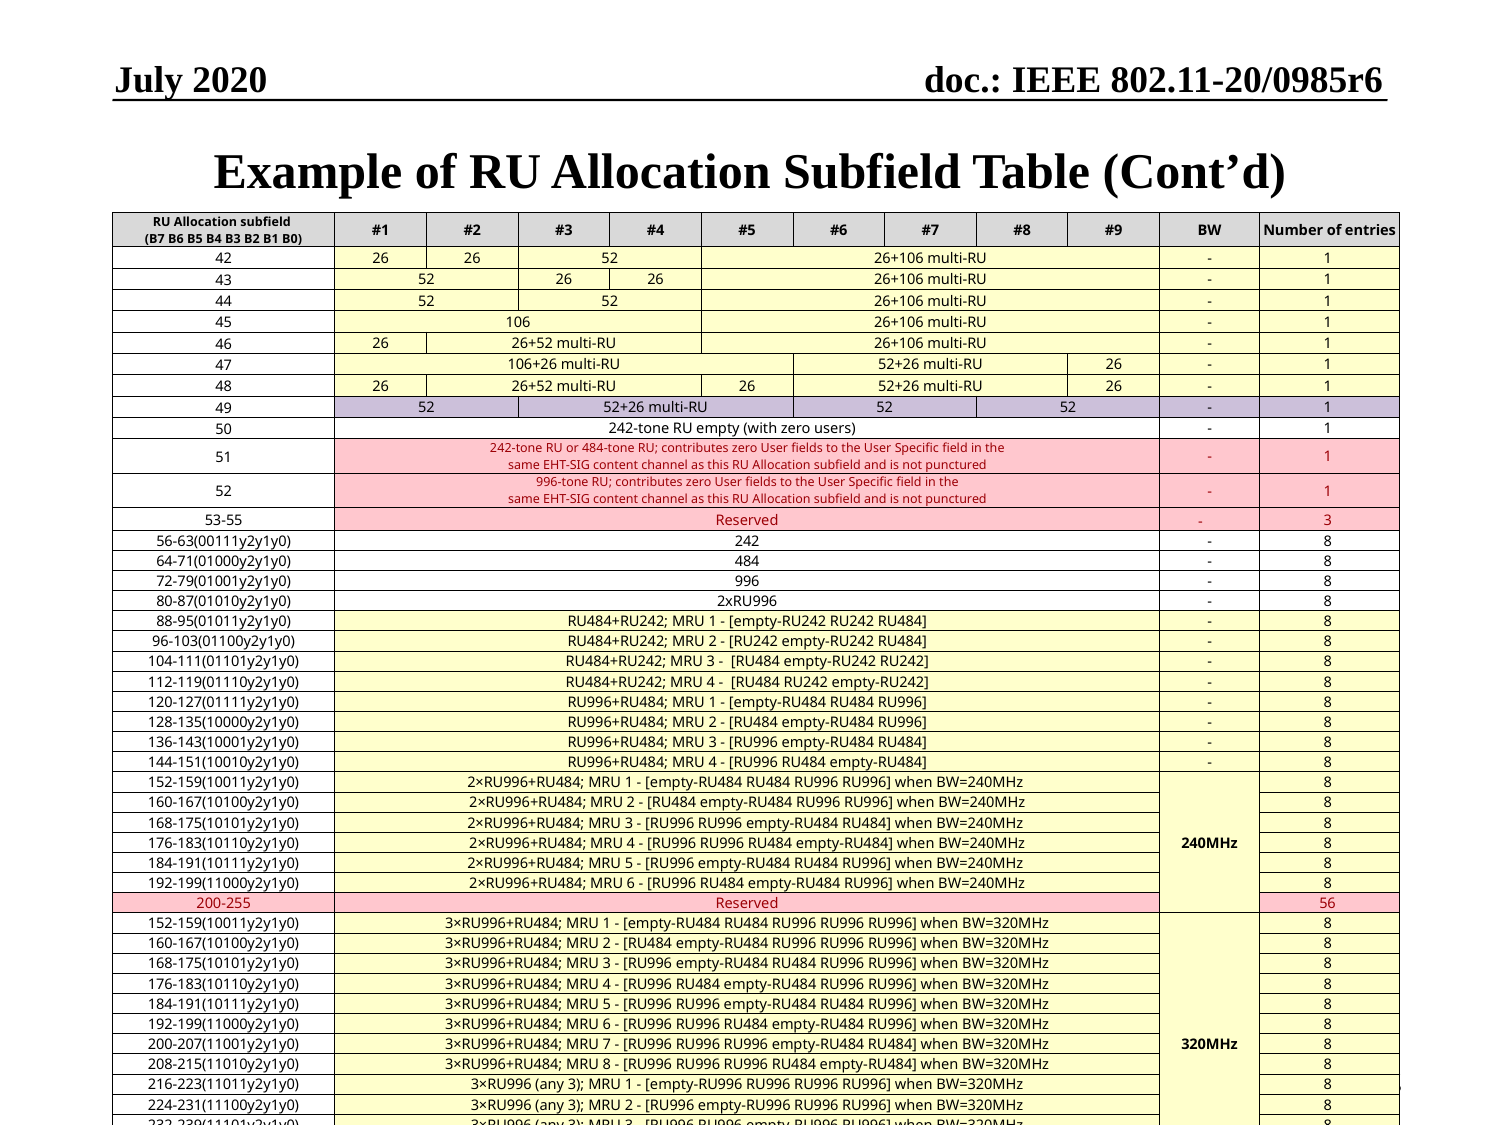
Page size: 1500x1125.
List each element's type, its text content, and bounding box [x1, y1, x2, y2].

table_cell 3×RU996+RU484; MRU 2 - [RU484 empty-RU484 RU996 RU996 RU996] when BW=320MHz [335, 934, 1159, 953]
table_cell 8 [1260, 994, 1399, 1013]
table_cell 43 [113, 269, 334, 289]
table_cell 1 [1260, 375, 1399, 396]
table_cell - [1160, 269, 1259, 289]
table_cell 8 [1260, 974, 1399, 993]
table_cell 52 [977, 397, 1159, 417]
table_cell - [1160, 418, 1259, 438]
table_cell RU996+RU484; MRU 1 - [empty-RU484 RU484 RU996] [335, 692, 1159, 711]
table_cell 3×RU996+RU484; MRU 3 - [RU996 empty-RU484 RU484 RU996 RU996] when BW=320MHz [335, 954, 1159, 973]
table_cell 106 [335, 311, 701, 332]
table_header #6 [794, 213, 884, 246]
table_cell 46 [113, 333, 334, 353]
table_cell 1 [1260, 333, 1399, 353]
table_cell RU996+RU484; MRU 3 - [RU996 empty-RU484 RU484] [335, 732, 1159, 751]
table_cell 8 [1260, 1034, 1399, 1053]
table_cell 64-71(01000y2y1y0) [113, 551, 334, 570]
table_cell 44 [113, 290, 334, 310]
table_cell 1 [1260, 474, 1399, 507]
table_cell - [1160, 439, 1259, 473]
table_cell - [1160, 672, 1259, 691]
table_cell 8 [1260, 934, 1399, 953]
table_cell 26 [1068, 354, 1159, 374]
table_cell - [1160, 508, 1259, 530]
table_cell 176-183(10110y2y1y0) [113, 974, 334, 993]
table_cell 8 [1260, 853, 1399, 872]
table_cell 8 [1260, 672, 1399, 691]
table_cell 56 [1260, 893, 1399, 912]
table_cell Reserved [335, 508, 1159, 530]
table_cell 8 [1260, 712, 1399, 731]
table_cell 8 [1260, 732, 1399, 751]
table_header #4 [610, 213, 701, 246]
table_cell - [1160, 311, 1259, 332]
table_cell 240MHz [1160, 772, 1259, 912]
table_cell 996 [335, 571, 1159, 590]
table_cell 51 [113, 439, 334, 473]
table_cell 168-175(10101y2y1y0) [113, 813, 334, 832]
table_cell 996-tone RU; contributes zero User fields to the User Specific field in the same EHT-SIG content channel as this RU Allocation subfield and is not punctured [335, 474, 1159, 507]
table_cell 1 [1260, 439, 1399, 473]
table_cell 8 [1260, 631, 1399, 651]
table_cell 8 [1260, 551, 1399, 570]
table_cell 8 [1260, 531, 1399, 550]
table_header #5 [702, 213, 793, 246]
table_header #1 [335, 213, 426, 246]
table_cell 26 [427, 247, 518, 268]
table_cell 8 [1260, 591, 1399, 610]
table_cell 8 [1260, 1095, 1399, 1114]
table_cell 26 [610, 269, 701, 289]
table_header #8 [977, 213, 1067, 246]
table_cell 320MHz [1160, 913, 1259, 1125]
table_cell 8 [1260, 611, 1399, 630]
table_cell 8 [1260, 772, 1399, 792]
table_cell - [1160, 247, 1259, 268]
table_cell 104-111(01101y2y1y0) [113, 652, 334, 671]
table_cell 136-143(10001y2y1y0) [113, 732, 334, 751]
table_cell - [1160, 290, 1259, 310]
table_cell 52 [335, 269, 518, 289]
table_cell 2×RU996+RU484; MRU 1 - [empty-RU484 RU484 RU996 RU996] when BW=240MHz [335, 772, 1159, 792]
table_cell 216-223(11011y2y1y0) [113, 1075, 334, 1094]
table_cell 26+106 multi-RU [702, 247, 1159, 268]
table_cell 8 [1260, 1014, 1399, 1033]
table_cell 52 [335, 397, 518, 417]
table_cell 8 [1260, 833, 1399, 852]
table_cell 52+26 multi-RU [519, 397, 793, 417]
table_cell - [1160, 692, 1259, 711]
table_cell 208-215(11010y2y1y0) [113, 1054, 334, 1074]
table_cell 52 [794, 397, 976, 417]
table_cell 106+26 multi-RU [335, 354, 793, 374]
table_cell RU484+RU242; MRU 1 - [empty-RU242 RU242 RU484] [335, 611, 1159, 630]
table_cell 3×RU996 (any 3); MRU 3 - [RU996 RU996 empty-RU996 RU996] when BW=320MHz [335, 1115, 1159, 1125]
table_cell 200-207(11001y2y1y0) [113, 1034, 334, 1053]
table_cell 26+106 multi-RU [702, 311, 1159, 332]
table_cell 26 [702, 375, 793, 396]
table_cell Reserved [335, 893, 1159, 912]
table_cell 152-159(10011y2y1y0) [113, 772, 334, 792]
table_cell 2×RU996+RU484; MRU 2 - [RU484 empty-RU484 RU996 RU996] when BW=240MHz [335, 793, 1159, 812]
table_cell 48 [113, 375, 334, 396]
table_cell - [1160, 732, 1259, 751]
table_header #2 [427, 213, 518, 246]
table_cell 26 [335, 375, 426, 396]
table_cell 96-103(01100y2y1y0) [113, 631, 334, 651]
table_cell 152-159(10011y2y1y0) [113, 913, 334, 933]
table_cell 144-151(10010y2y1y0) [113, 752, 334, 771]
table_cell RU996+RU484; MRU 2 - [RU484 empty-RU484 RU996] [335, 712, 1159, 731]
table_cell 3×RU996 (any 3); MRU 1 - [empty-RU996 RU996 RU996 RU996] when BW=320MHz [335, 1075, 1159, 1094]
table_cell 26 [519, 269, 609, 289]
table_cell 26+52 multi-RU [427, 333, 701, 353]
table_cell 8 [1260, 913, 1399, 933]
table_cell 2×RU996+RU484; MRU 6 - [RU996 RU484 empty-RU484 RU996] when BW=240MHz [335, 873, 1159, 892]
table_cell 168-175(10101y2y1y0) [113, 954, 334, 973]
table_cell 8 [1260, 1115, 1399, 1125]
table_cell 26 [1068, 375, 1159, 396]
table_cell - [1160, 333, 1259, 353]
table_cell 3×RU996+RU484; MRU 8 - [RU996 RU996 RU996 RU484 empty-RU484] when BW=320MHz [335, 1054, 1159, 1074]
table_cell 3×RU996 (any 3); MRU 2 - [RU996 empty-RU996 RU996 RU996] when BW=320MHz [335, 1095, 1159, 1114]
table_cell 112-119(01110y2y1y0) [113, 672, 334, 691]
table_cell 53-55 [113, 508, 334, 530]
table_cell 45 [113, 311, 334, 332]
table_header #9 [1068, 213, 1159, 246]
table_cell 242-tone RU or 484-tone RU; contributes zero User fields to the User Specific field in the same EHT-SIG content channel as this RU Allocation subfield and is not punctured [335, 439, 1159, 473]
table_cell 8 [1260, 571, 1399, 590]
table_cell 3×RU996+RU484; MRU 4 - [RU996 RU484 empty-RU484 RU996 RU996] when BW=320MHz [335, 974, 1159, 993]
table_cell 184-191(10111y2y1y0) [113, 853, 334, 872]
table_cell - [1160, 712, 1259, 731]
table_cell 42 [113, 247, 334, 268]
table_cell 2×RU996+RU484; MRU 4 - [RU996 RU996 RU484 empty-RU484] when BW=240MHz [335, 833, 1159, 852]
table_cell 8 [1260, 652, 1399, 671]
table_cell 26+106 multi-RU [702, 333, 1159, 353]
table_cell 160-167(10100y2y1y0) [113, 934, 334, 953]
table_header Number of entries [1260, 213, 1399, 246]
table_cell - [1160, 571, 1259, 590]
table_cell 1 [1260, 354, 1399, 374]
table_cell 52 [113, 474, 334, 507]
table_cell 8 [1260, 813, 1399, 832]
table_cell 50 [113, 418, 334, 438]
table_cell 192-199(11000y2y1y0) [113, 873, 334, 892]
table_header #7 [885, 213, 976, 246]
table_cell 56-63(00111y2y1y0) [113, 531, 334, 550]
table_cell 8 [1260, 1075, 1399, 1094]
table_cell 26+52 multi-RU [427, 375, 701, 396]
table_cell 1 [1260, 418, 1399, 438]
table_header #3 [519, 213, 609, 246]
table_cell 52+26 multi-RU [794, 375, 1067, 396]
table_cell 176-183(10110y2y1y0) [113, 833, 334, 852]
table_cell 26 [335, 333, 426, 353]
table_cell 160-167(10100y2y1y0) [113, 793, 334, 812]
table_cell 52 [519, 247, 701, 268]
table_cell 88-95(01011y2y1y0) [113, 611, 334, 630]
table_cell 80-87(01010y2y1y0) [113, 591, 334, 610]
table_cell - [1160, 474, 1259, 507]
table_cell 8 [1260, 873, 1399, 892]
table_cell RU484+RU242; MRU 2 - [RU242 empty-RU242 RU484] [335, 631, 1159, 651]
table_cell - [1160, 591, 1259, 610]
table_cell 2×RU996+RU484; MRU 3 - [RU996 RU996 empty-RU484 RU484] when BW=240MHz [335, 813, 1159, 832]
table_cell 3×RU996+RU484; MRU 6 - [RU996 RU996 RU484 empty-RU484 RU996] when BW=320MHz [335, 1014, 1159, 1033]
table_cell 120-127(01111y2y1y0) [113, 692, 334, 711]
table_cell 52 [335, 290, 518, 310]
title Example of RU Allocation Subfield Table (Cont’d) [112, 112, 1388, 212]
table_cell RU484+RU242; MRU 4 - [RU484 RU242 empty-RU242] [335, 672, 1159, 691]
table_cell 49 [113, 397, 334, 417]
table_cell 1 [1260, 247, 1399, 268]
table_cell 52+26 multi-RU [794, 354, 1067, 374]
table_cell 200-255 [113, 893, 334, 912]
table_cell 8 [1260, 692, 1399, 711]
table_cell 1 [1260, 311, 1399, 332]
table_cell 8 [1260, 752, 1399, 771]
table_cell 26 [335, 247, 426, 268]
table_cell - [1160, 531, 1259, 550]
table_cell - [1160, 551, 1259, 570]
table_cell 52 [519, 290, 701, 310]
table_cell 3 [1260, 508, 1399, 530]
table_cell 232-239(11101y2y1y0) [113, 1115, 334, 1125]
table_cell 1 [1260, 290, 1399, 310]
table_cell 192-199(11000y2y1y0) [113, 1014, 334, 1033]
table_cell 47 [113, 354, 334, 374]
table_header RU Allocation subfield (B7 B6 B5 B4 B3 B2 B1 B0) [113, 213, 334, 246]
table_cell 1 [1260, 397, 1399, 417]
table_cell 3×RU996+RU484; MRU 7 - [RU996 RU996 RU996 empty-RU484 RU484] when BW=320MHz [335, 1034, 1159, 1053]
table_cell 26+106 multi-RU [702, 290, 1159, 310]
table_cell 8 [1260, 1054, 1399, 1074]
table_cell 2×RU996+RU484; MRU 5 - [RU996 empty-RU484 RU484 RU996] when BW=240MHz [335, 853, 1159, 872]
table_cell 184-191(10111y2y1y0) [113, 994, 334, 1013]
table_cell 3×RU996+RU484; MRU 5 - [RU996 RU996 empty-RU484 RU484 RU996] when BW=320MHz [335, 994, 1159, 1013]
table_cell 72-79(01001y2y1y0) [113, 571, 334, 590]
table_cell 8 [1260, 954, 1399, 973]
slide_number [114, 54, 309, 101]
table_cell 128-135(10000y2y1y0) [113, 712, 334, 731]
table_cell 2xRU996 [335, 591, 1159, 610]
table_cell 484 [335, 551, 1159, 570]
table_cell 1 [1260, 269, 1399, 289]
table_cell - [1160, 752, 1259, 771]
table_cell 242-tone RU empty (with zero users) [335, 418, 1159, 438]
table_cell - [1160, 652, 1259, 671]
table_cell - [1160, 611, 1259, 630]
table_header BW [1160, 213, 1259, 246]
table_cell 8 [1260, 793, 1399, 812]
table_cell - [1160, 375, 1259, 396]
table_cell - [1160, 397, 1259, 417]
table_cell - [1160, 631, 1259, 651]
table_cell - [1160, 354, 1259, 374]
table_cell RU484+RU242; MRU 3 - [RU484 empty-RU242 RU242] [335, 652, 1159, 671]
table_cell 3×RU996+RU484; MRU 1 - [empty-RU484 RU484 RU996 RU996 RU996] when BW=320MHz [335, 913, 1159, 933]
table_cell 242 [335, 531, 1159, 550]
table_cell RU996+RU484; MRU 4 - [RU996 RU484 empty-RU484] [335, 752, 1159, 771]
table_cell 26+106 multi-RU [702, 269, 1159, 289]
table_cell 224-231(11100y2y1y0) [113, 1095, 334, 1114]
